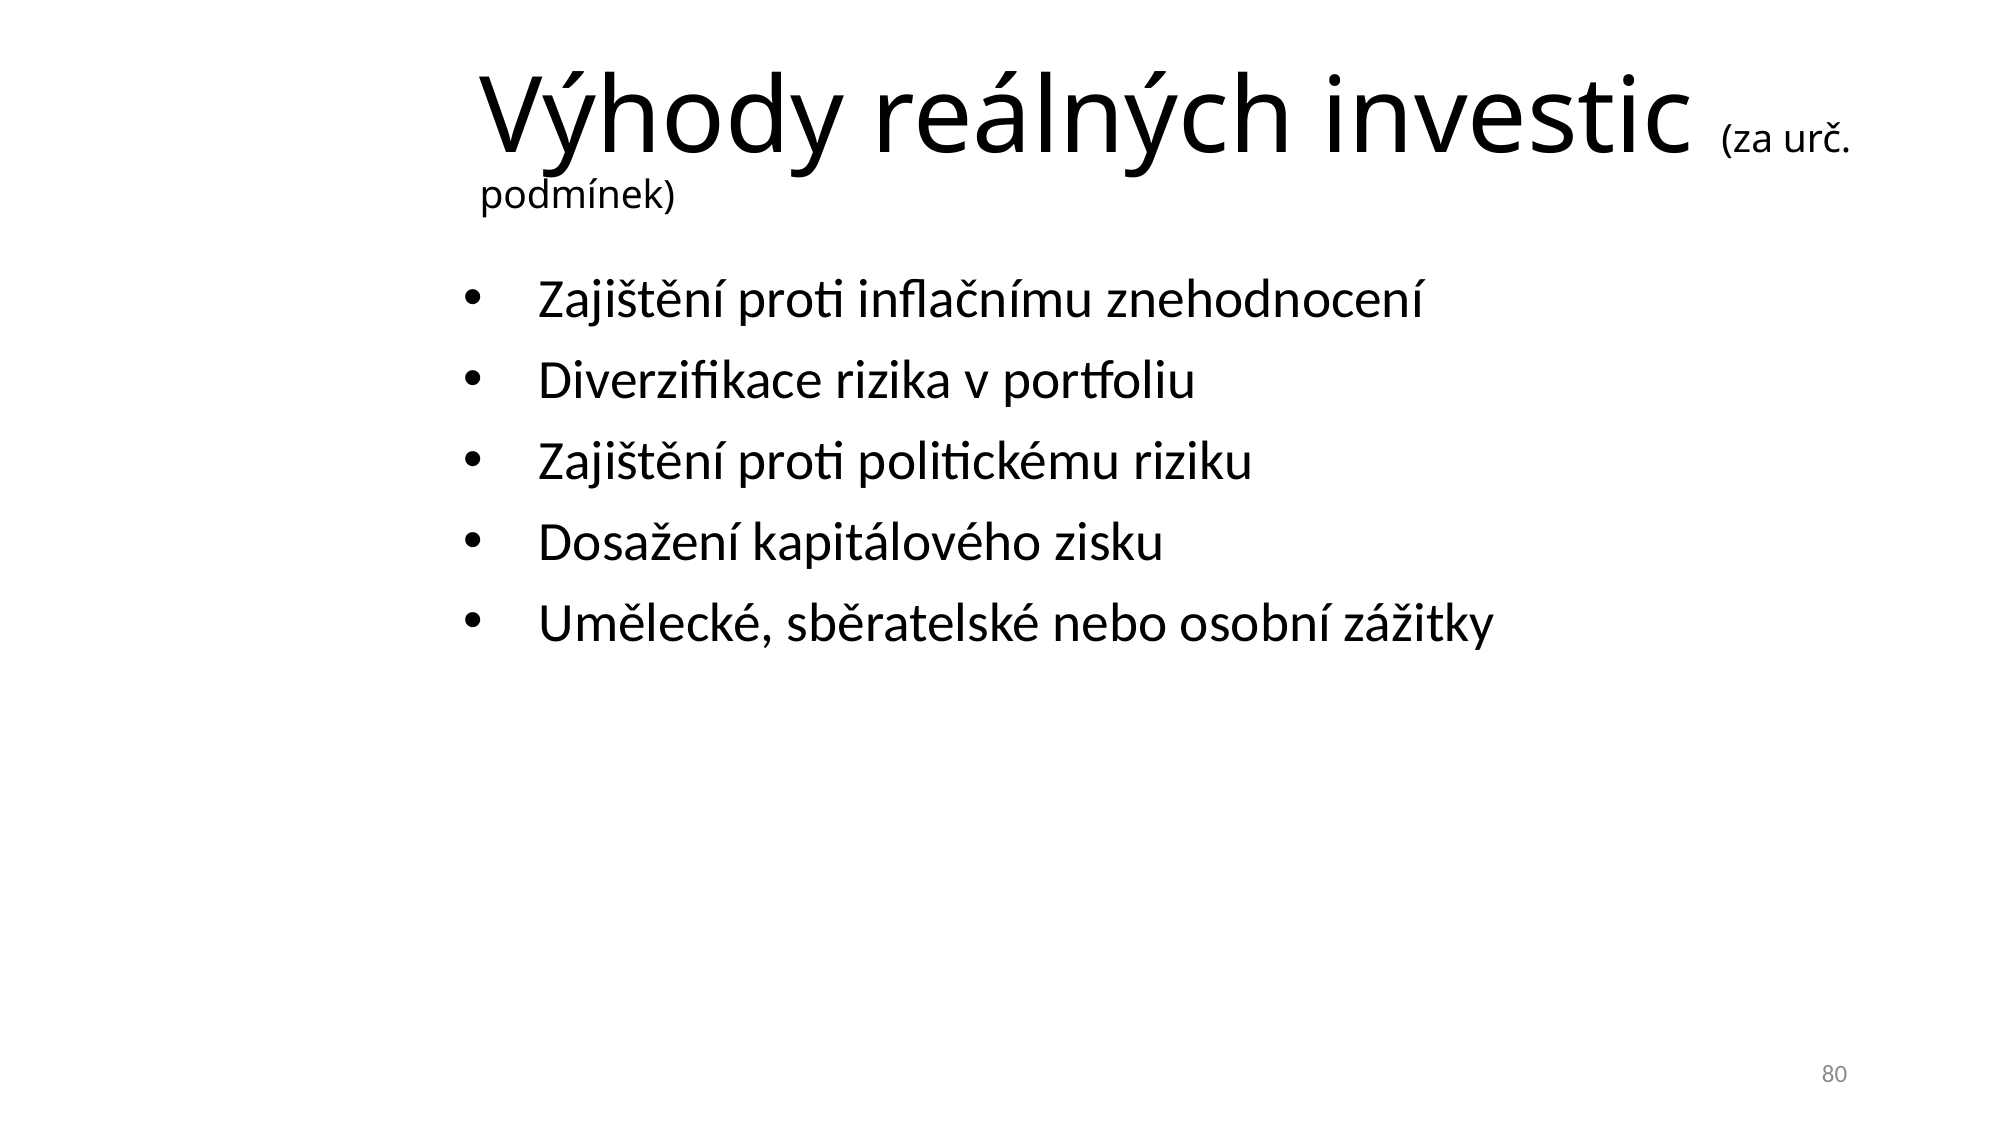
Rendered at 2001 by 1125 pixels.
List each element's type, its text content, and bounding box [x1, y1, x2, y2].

title Výhody reálných investic (za urč. podmínek) [464, 45, 1900, 233]
slide_number 80 [1412, 1042, 1863, 1103]
list Zajištění proti inflačnímu znehodnocení Diverzifikace rizika v portfoliu Zajištění proti politickému riziku Dosažení kapitálového zisku Umělecké, sběratelské nebo osobní zážitky [448, 262, 1930, 1125]
